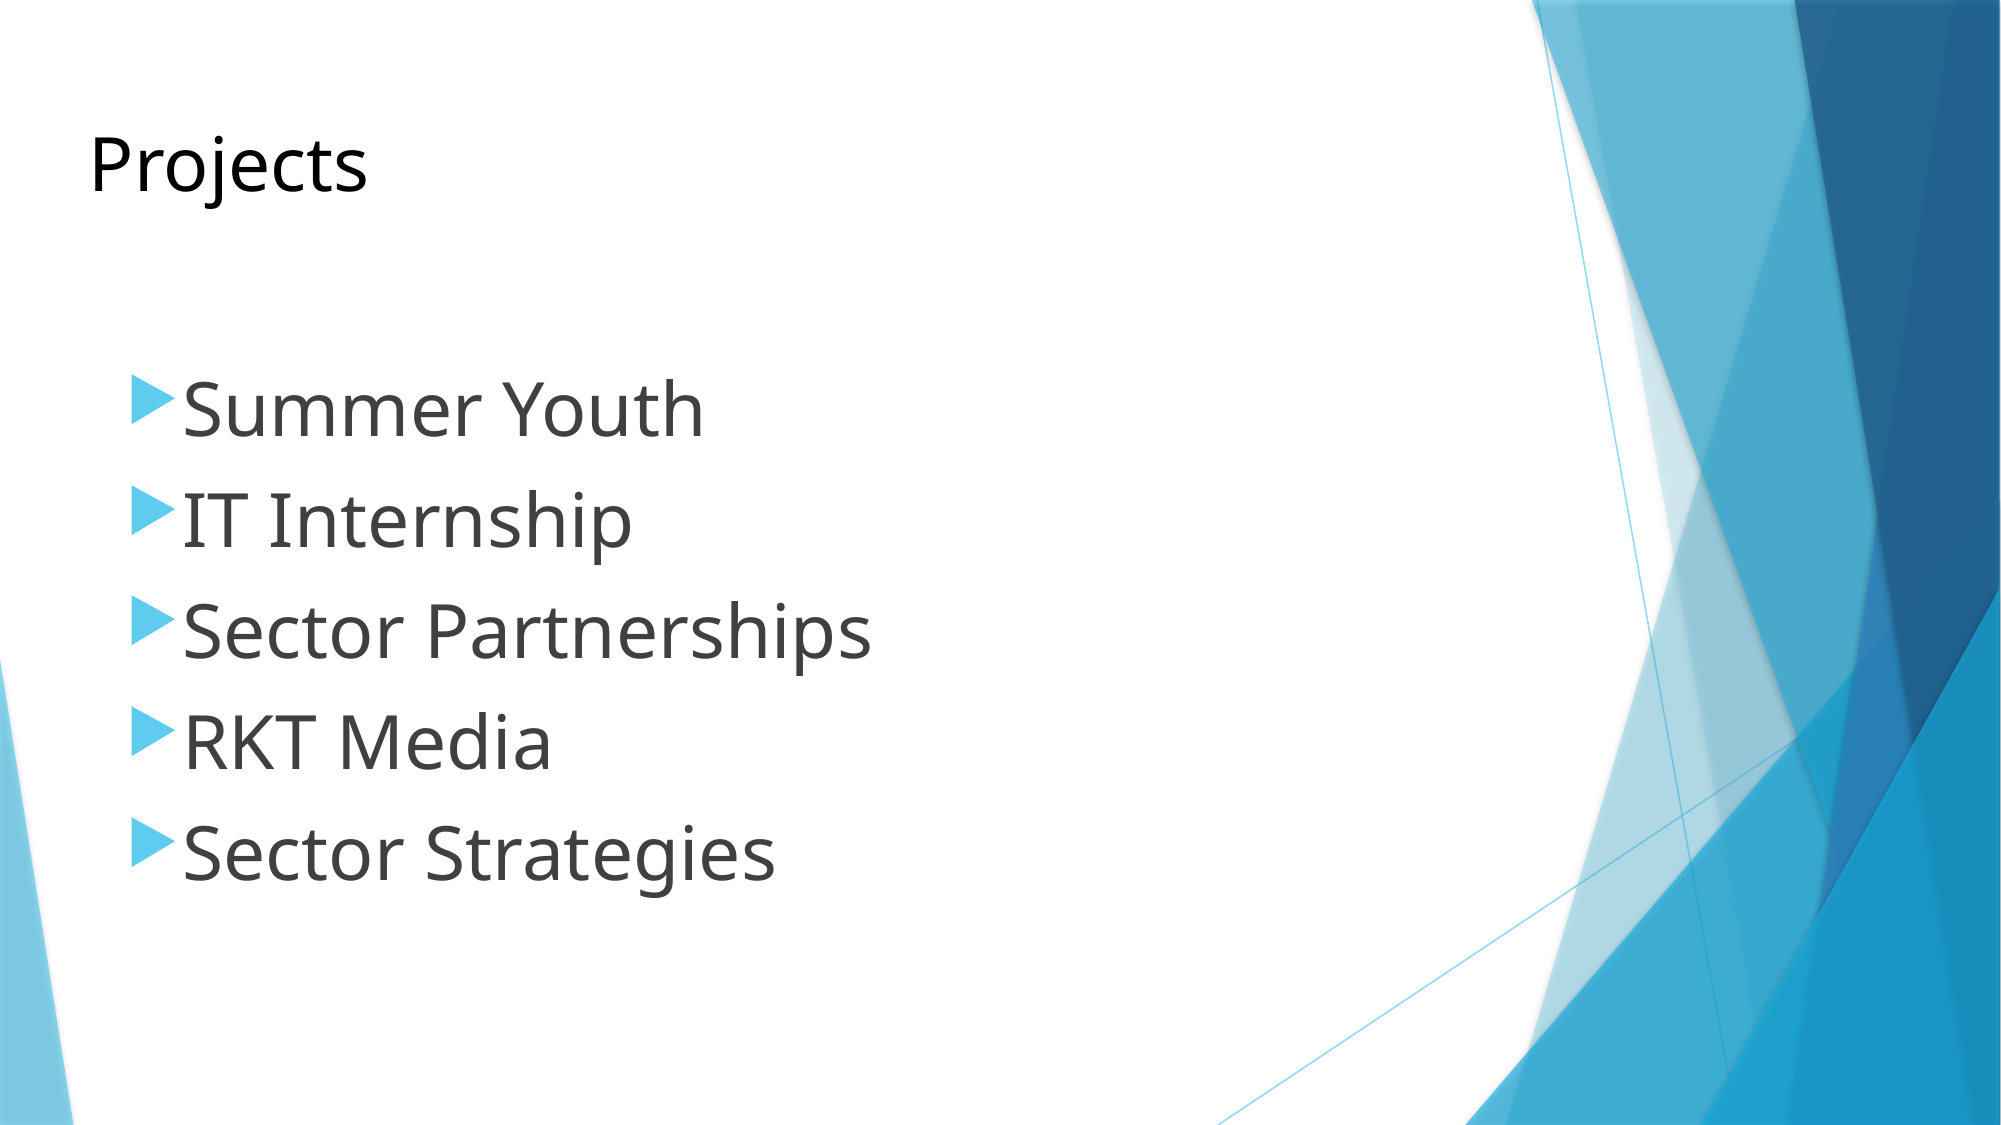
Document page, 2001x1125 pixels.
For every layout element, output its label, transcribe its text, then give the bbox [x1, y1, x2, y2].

title Projects [74, 108, 1485, 322]
list Summer Youth IT Internship Sector Partnerships RKT Media Sector Strategies [111, 354, 1522, 992]
